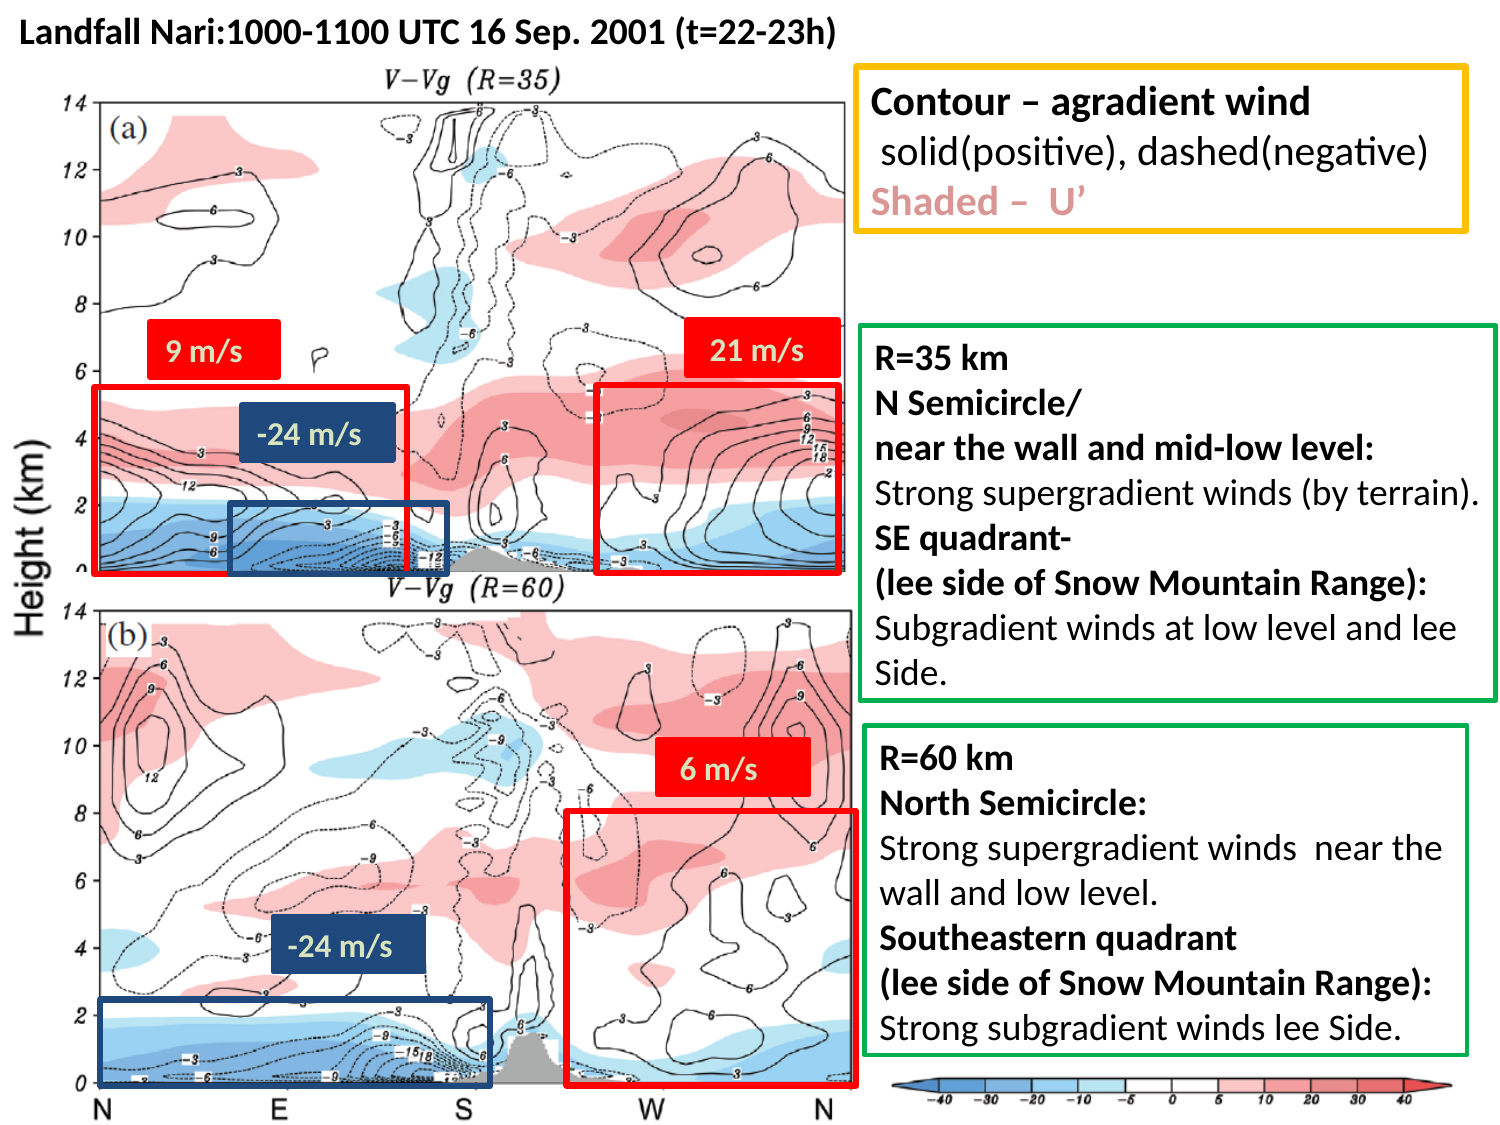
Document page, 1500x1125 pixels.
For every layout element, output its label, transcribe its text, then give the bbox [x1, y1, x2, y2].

picture [0, 54, 860, 1125]
text_box R=60 km North Semicircle: Strong supergradient winds near the wall and low level. Southeastern quadrant (lee side of Snow Mountain Range): Strong subgradient winds lee Side. [865, 725, 1467, 1056]
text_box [94, 320, 839, 575]
picture [891, 1064, 1455, 1111]
text_box Contour – agradient wind solid(positive), dashed(negative) Shaded – U’ [861, 66, 1466, 232]
text_box R=35 km N Semicircle/ near the wall and mid-low level: Strong supergradient winds (by terrain). SE quadrant- (lee side of Snow Mountain Range): Subgradient winds at low level and lee Side. [861, 325, 1496, 701]
text_box Landfall Nari:1000-1100 UTC 16 Sep. 2001 (t=22-23h) [4, 0, 853, 60]
